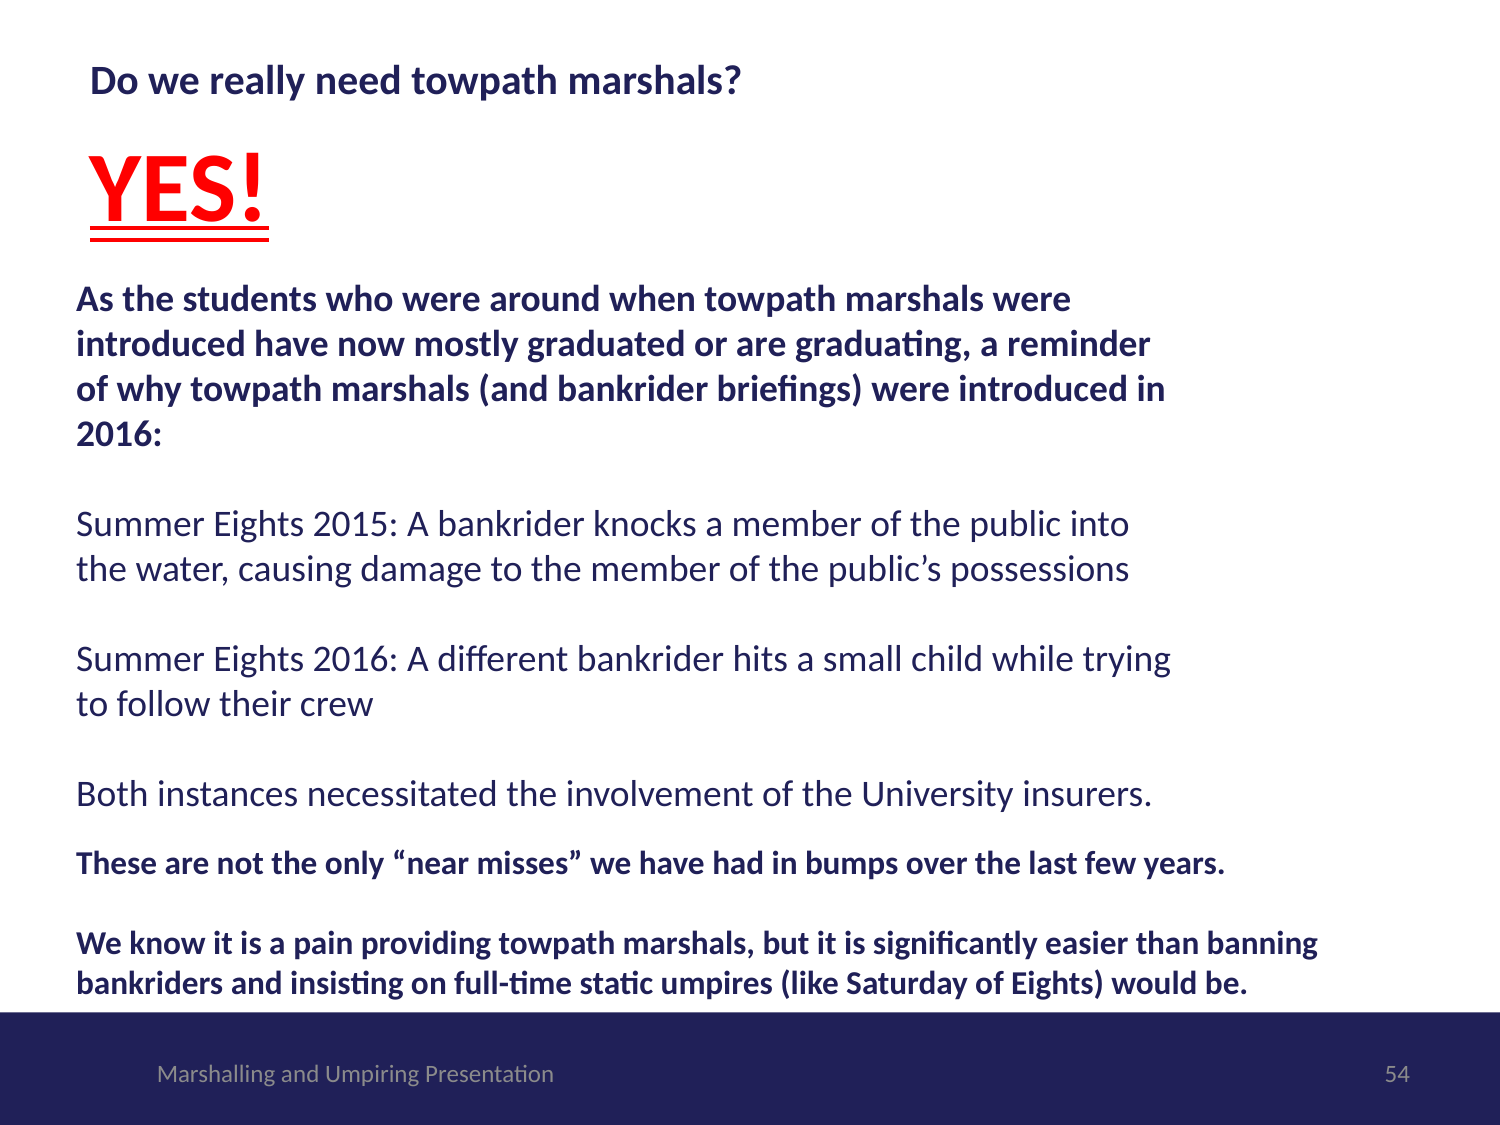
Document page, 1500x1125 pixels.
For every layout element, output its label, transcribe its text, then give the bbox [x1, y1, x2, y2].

slide_number 53 [1074, 1042, 1425, 1103]
text_box As the students who were around when towpath marshals were introduced have now mostly graduated or are graduating, a reminder of why towpath marshals (and bankrider briefings) were introduced in 2016: Summer Eights 2015: A bankrider knocks a member of the public into the water, causing damage to the member of the public’s possessions Summer Eights 2016: A different bankrider hits a small child while trying to follow their crew Both instances necessitated the involvement of the University insurers. [61, 266, 1205, 822]
footer Marshalling and Umpiring Presentation [72, 1042, 640, 1103]
text_box YES! [75, 113, 654, 249]
title Do we really need towpath marshals? [75, 45, 1425, 185]
text_box These are not the only “near misses” we have had in bumps over the last few years. We know it is a pain providing towpath marshals, but it is significantly easier than banning bankriders and insisting on full-time static umpires (like Saturday of Eights) would be. [61, 834, 1339, 1009]
